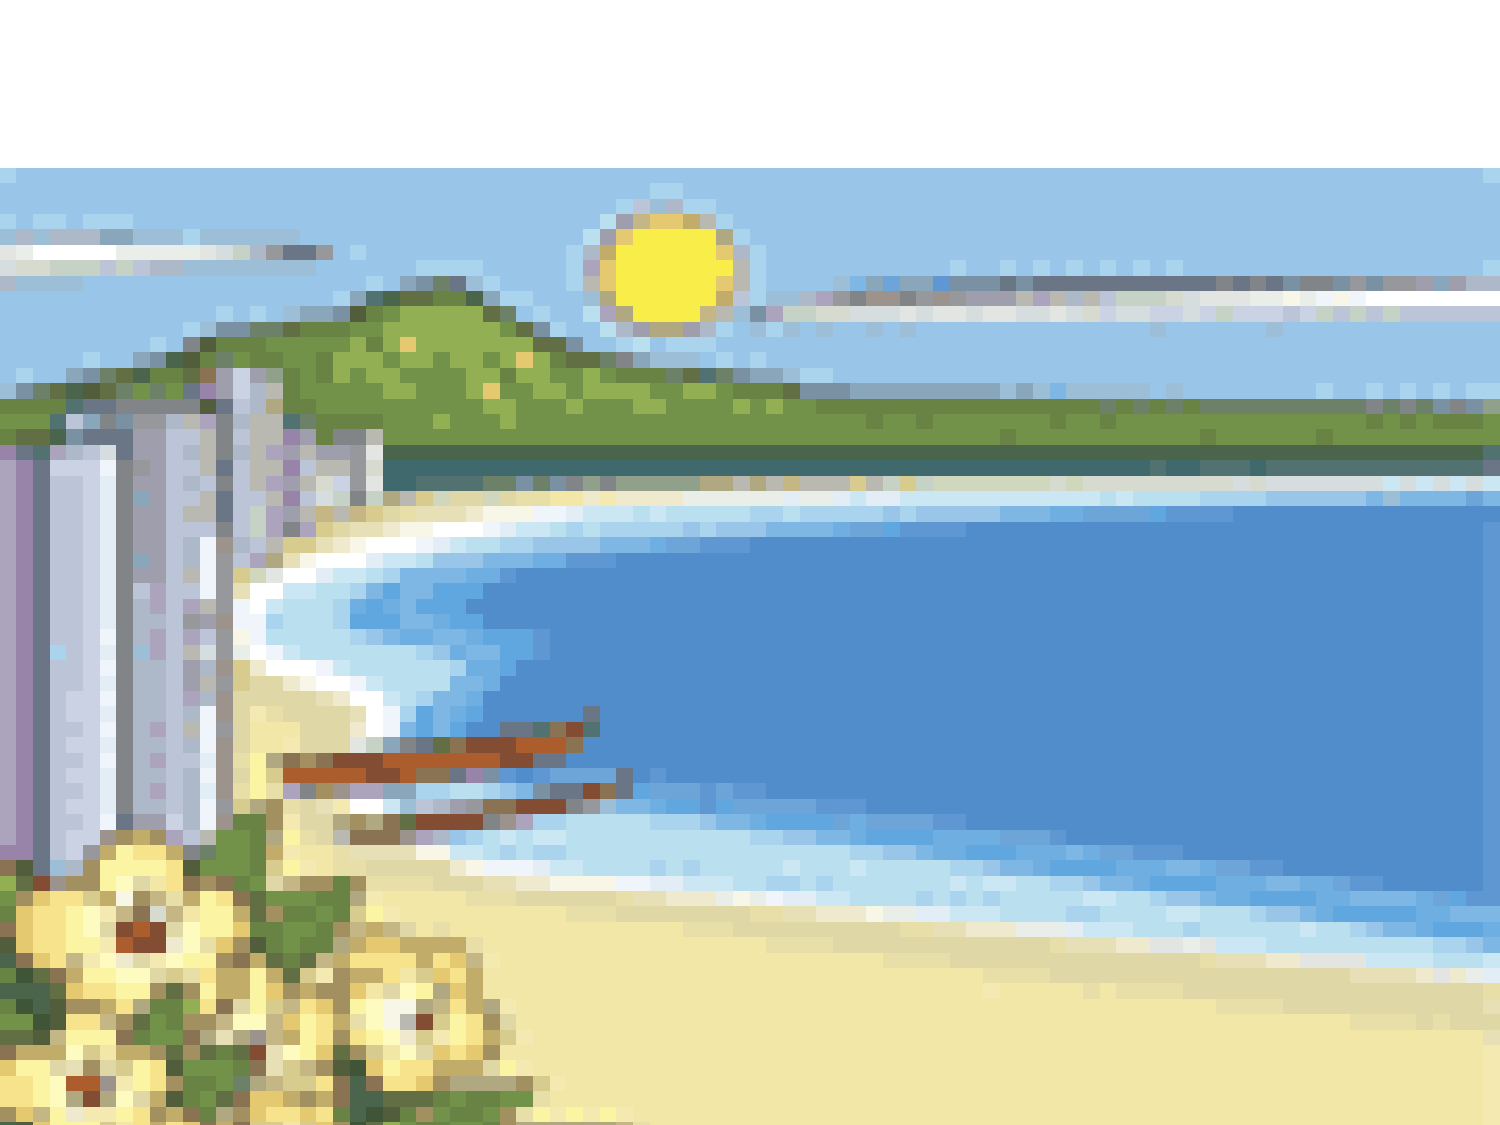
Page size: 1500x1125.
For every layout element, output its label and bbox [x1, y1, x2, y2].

list [0, 0, 1500, 1125]
